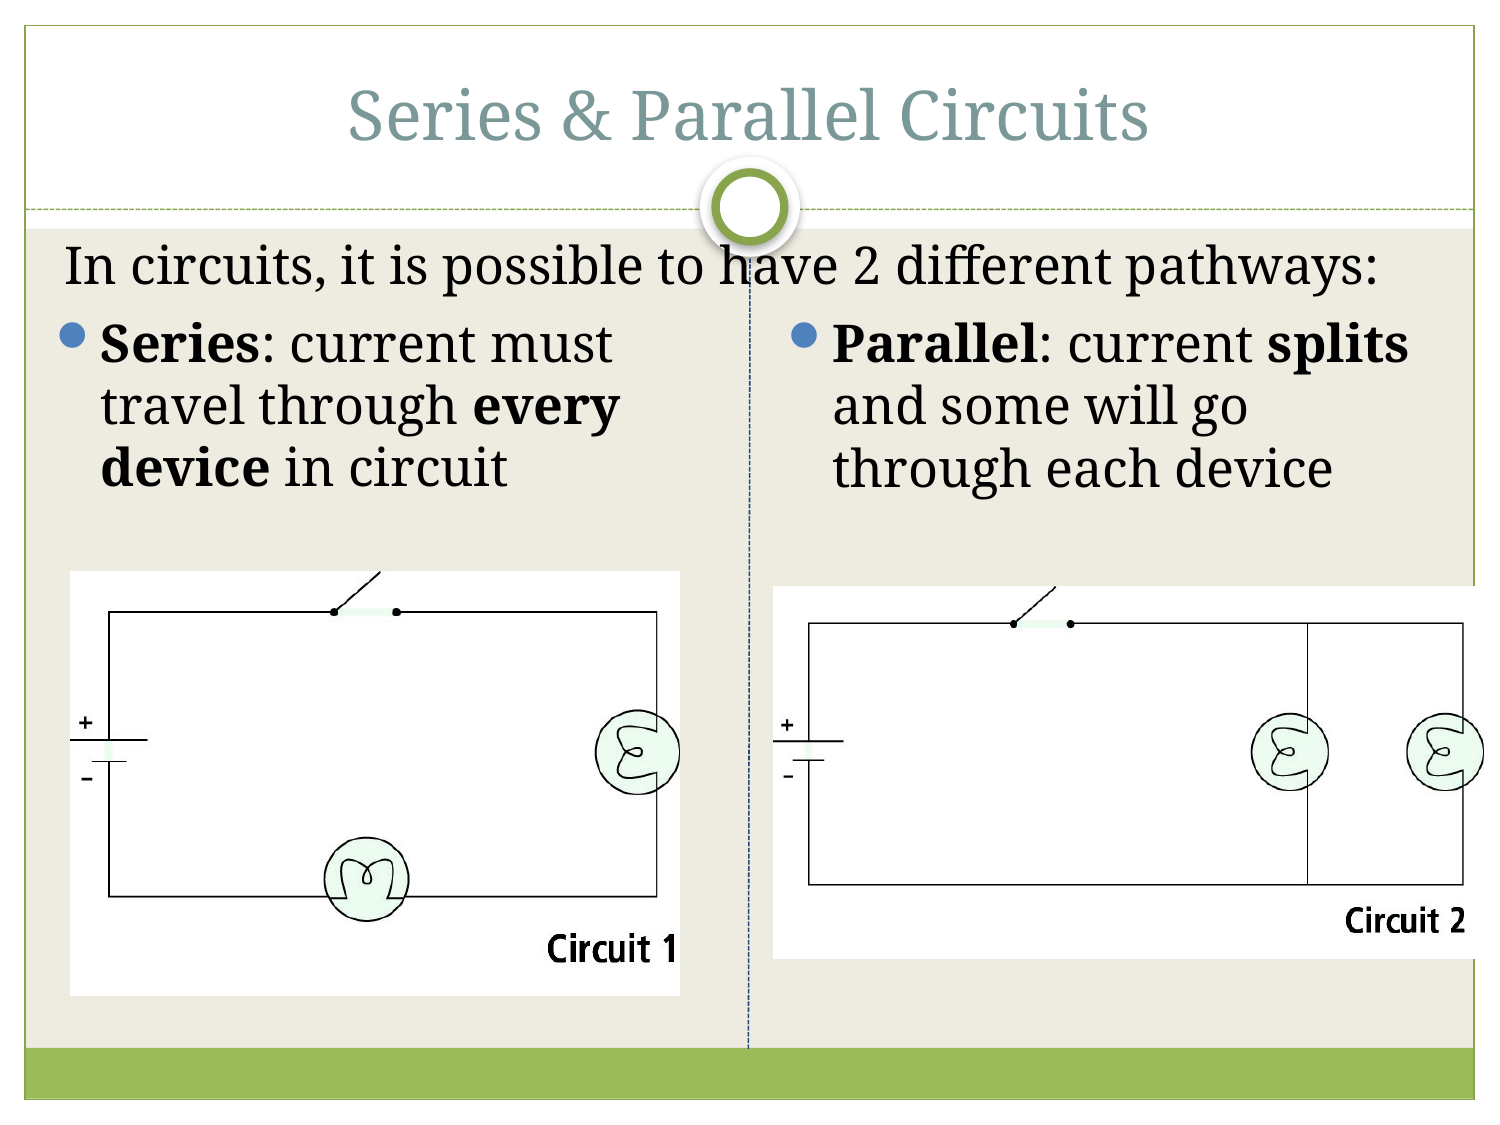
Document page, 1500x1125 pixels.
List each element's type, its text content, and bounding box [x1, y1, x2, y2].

text_box Series: current must travel through every device in circuit [41, 302, 732, 571]
list In circuits, it is possible to have 2 different pathways: [49, 224, 1471, 409]
picture [773, 585, 1485, 959]
title Series & Parallel Circuits [49, 37, 1450, 162]
picture [70, 570, 680, 996]
list Parallel: current splits and some will go through each device [772, 302, 1458, 545]
